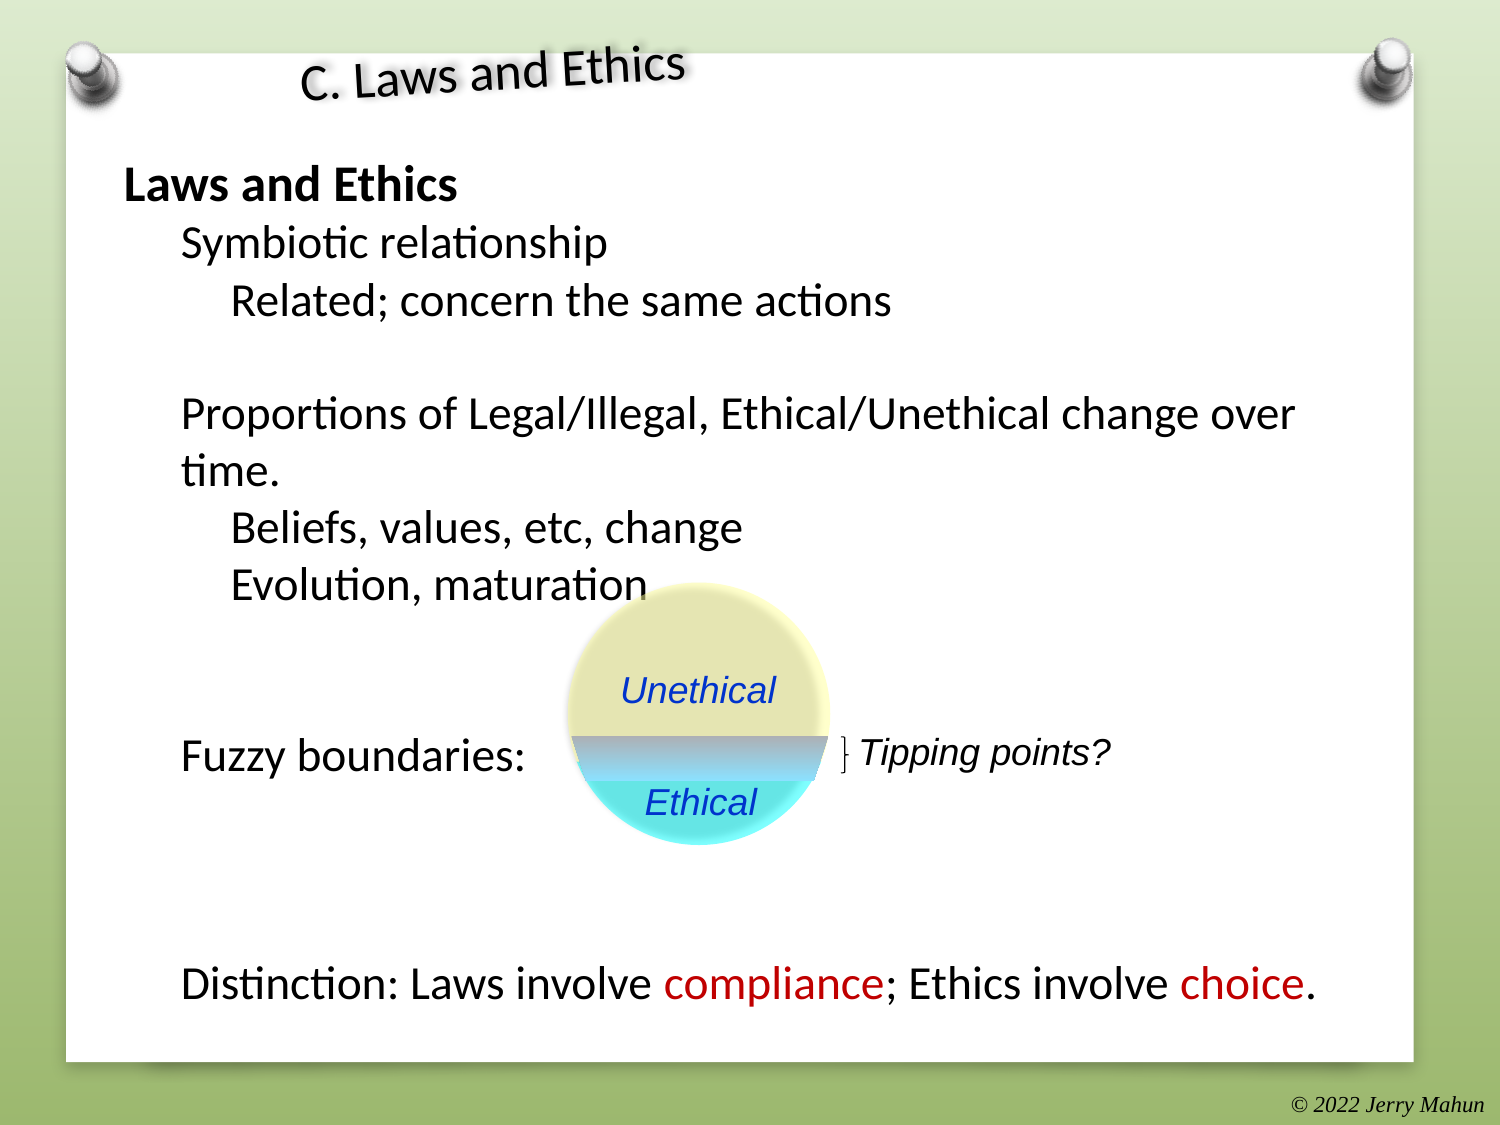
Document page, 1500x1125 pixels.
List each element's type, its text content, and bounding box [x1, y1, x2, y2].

title C. Laws and Ethics [130, 8, 856, 129]
picture [34, 7, 157, 131]
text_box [567, 582, 1129, 846]
list Laws and Ethics Symbiotic relationship Related; concern the same actions Proportions of Legal/Illegal, Ethical/Unethical change over time. Beliefs, values, etc, change Evolution, maturation Fuzzy boundaries: Distinction: Laws involve compliance; Ethics involve choice. [108, 142, 1363, 1034]
picture [1333, 11, 1455, 132]
